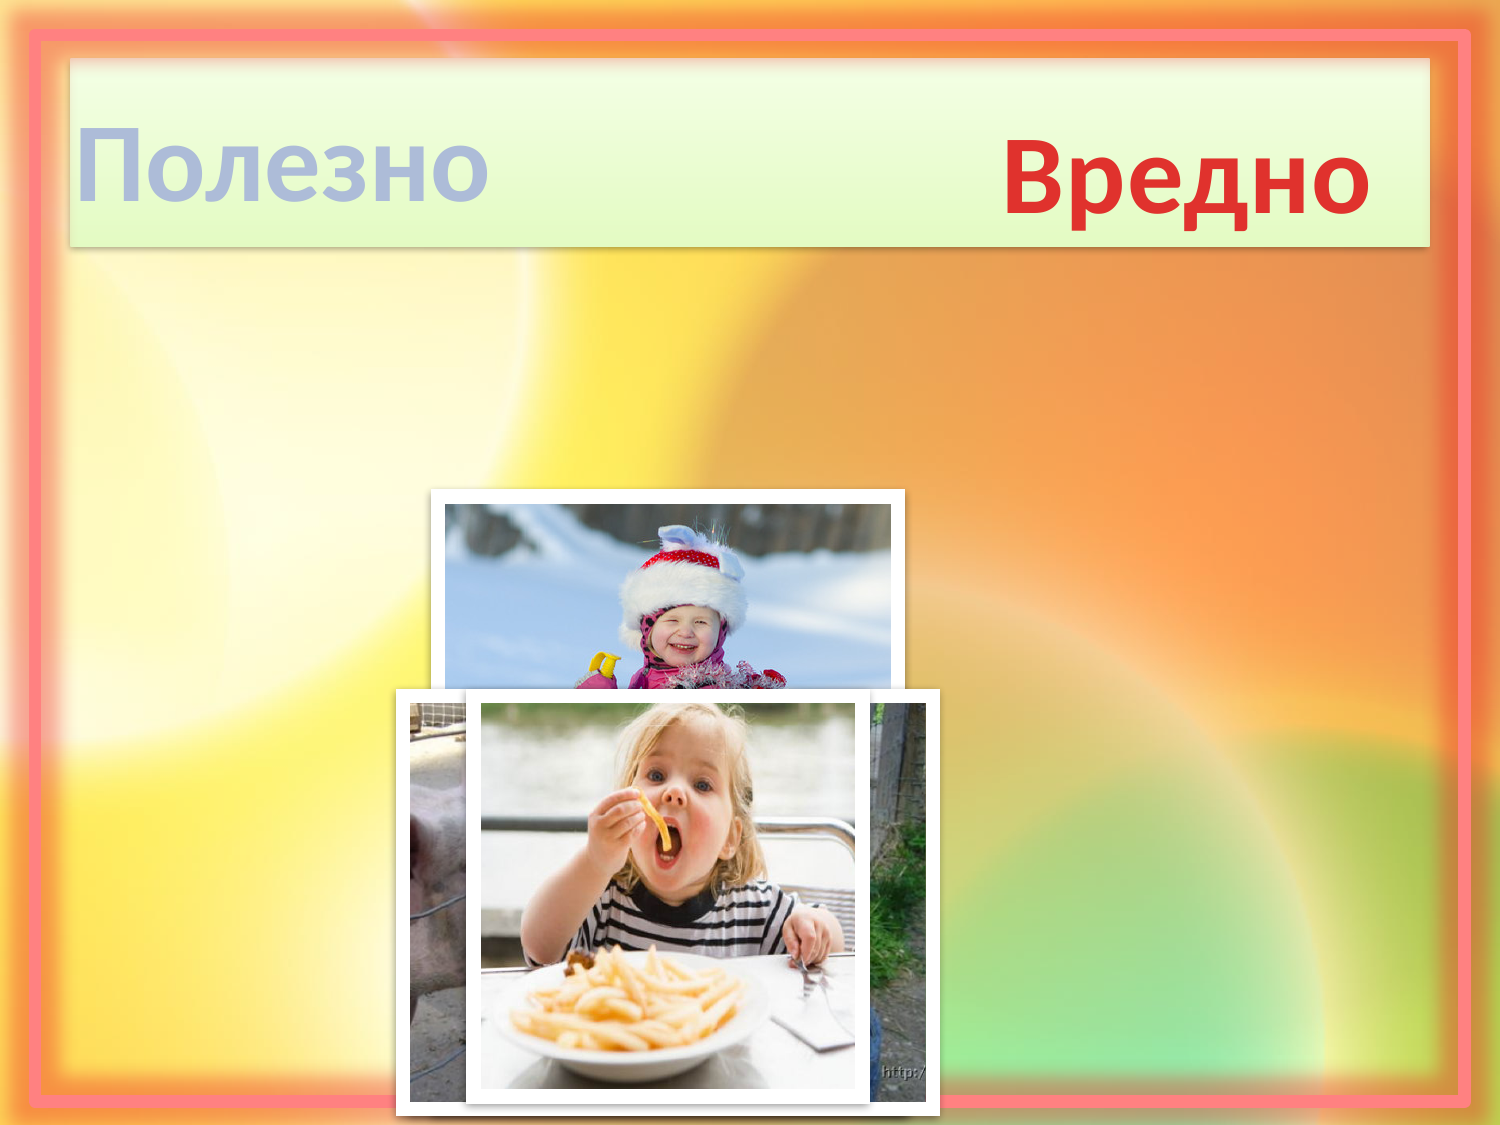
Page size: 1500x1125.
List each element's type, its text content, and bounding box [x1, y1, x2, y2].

text_box Полезно [59, 81, 507, 232]
picture [409, 503, 926, 1102]
text_box Вредно [986, 93, 1388, 244]
